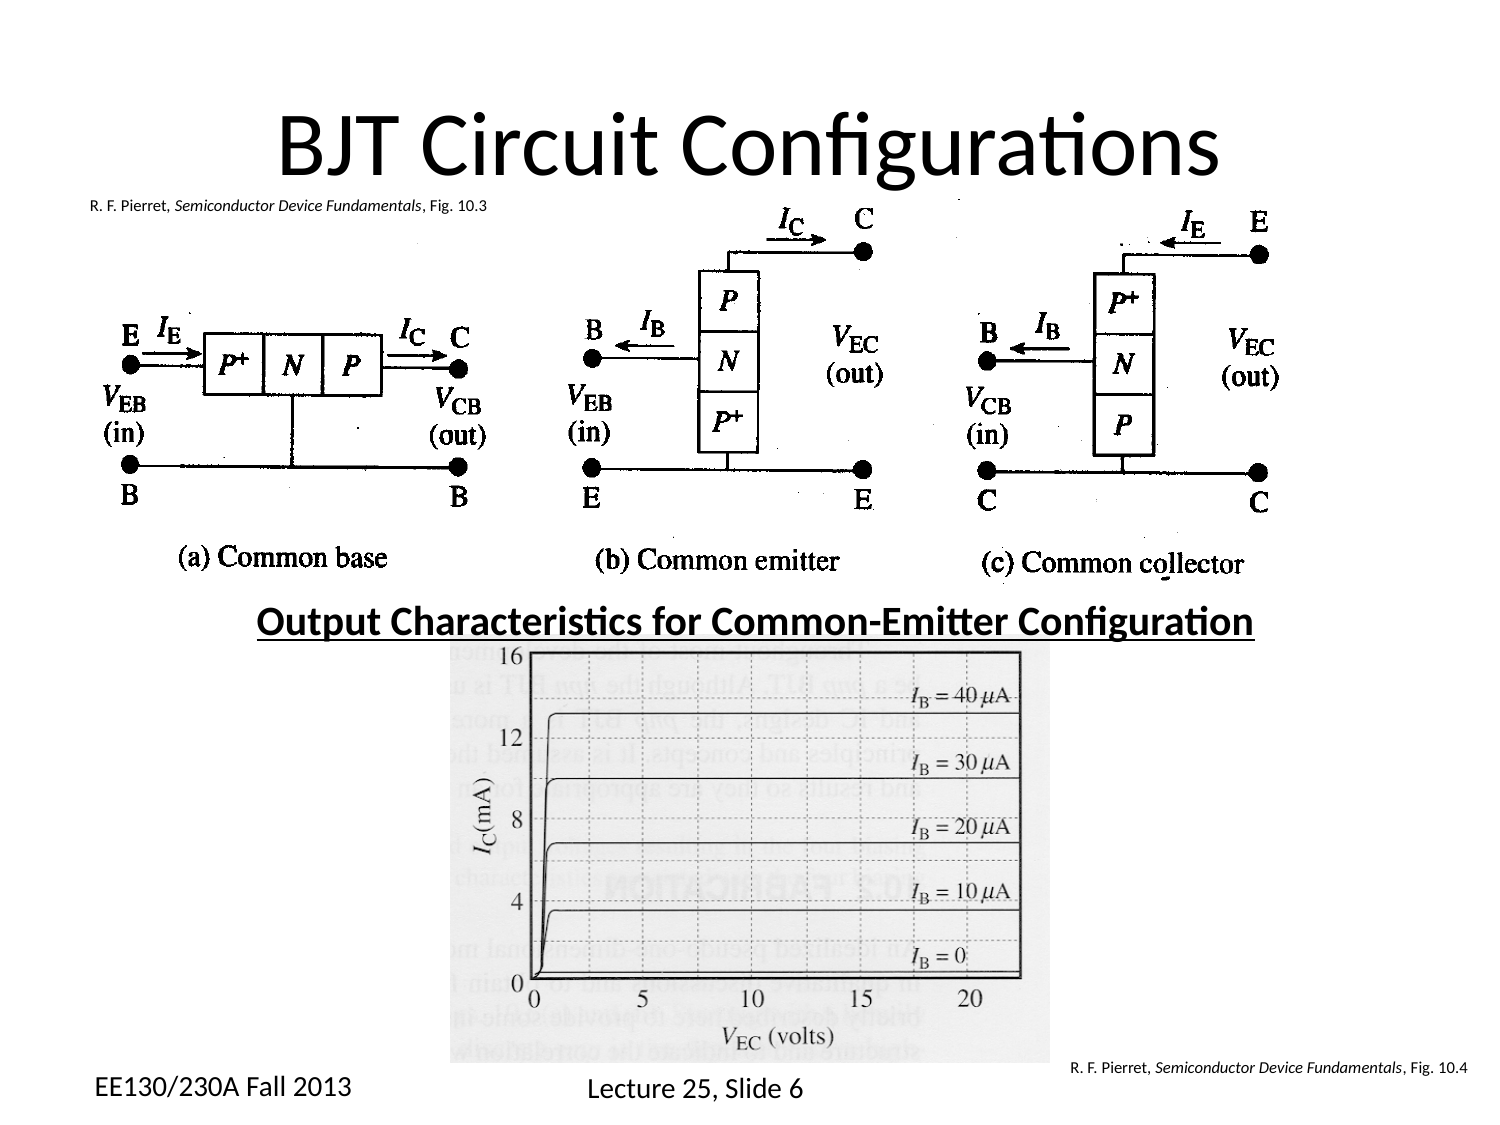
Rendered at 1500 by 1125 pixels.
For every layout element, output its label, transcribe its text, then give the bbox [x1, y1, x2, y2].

text_box R. F. Pierret, Semiconductor Device Fundamentals, Fig. 10.3 [75, 187, 520, 223]
text_box EE130/230A Fall 2013 [79, 1060, 367, 1110]
picture [449, 634, 1051, 1063]
text_box Output Characteristics for Common-Emitter Configuration [241, 605, 1270, 652]
text_box R. F. Pierret, Semiconductor Device Fundamentals, Fig. 10.4 [1055, 1049, 1500, 1085]
text_box Lecture 25, Slide 6 [572, 1072, 927, 1113]
picture [99, 196, 1388, 596]
title BJT Circuit Configurations [75, 45, 1425, 233]
